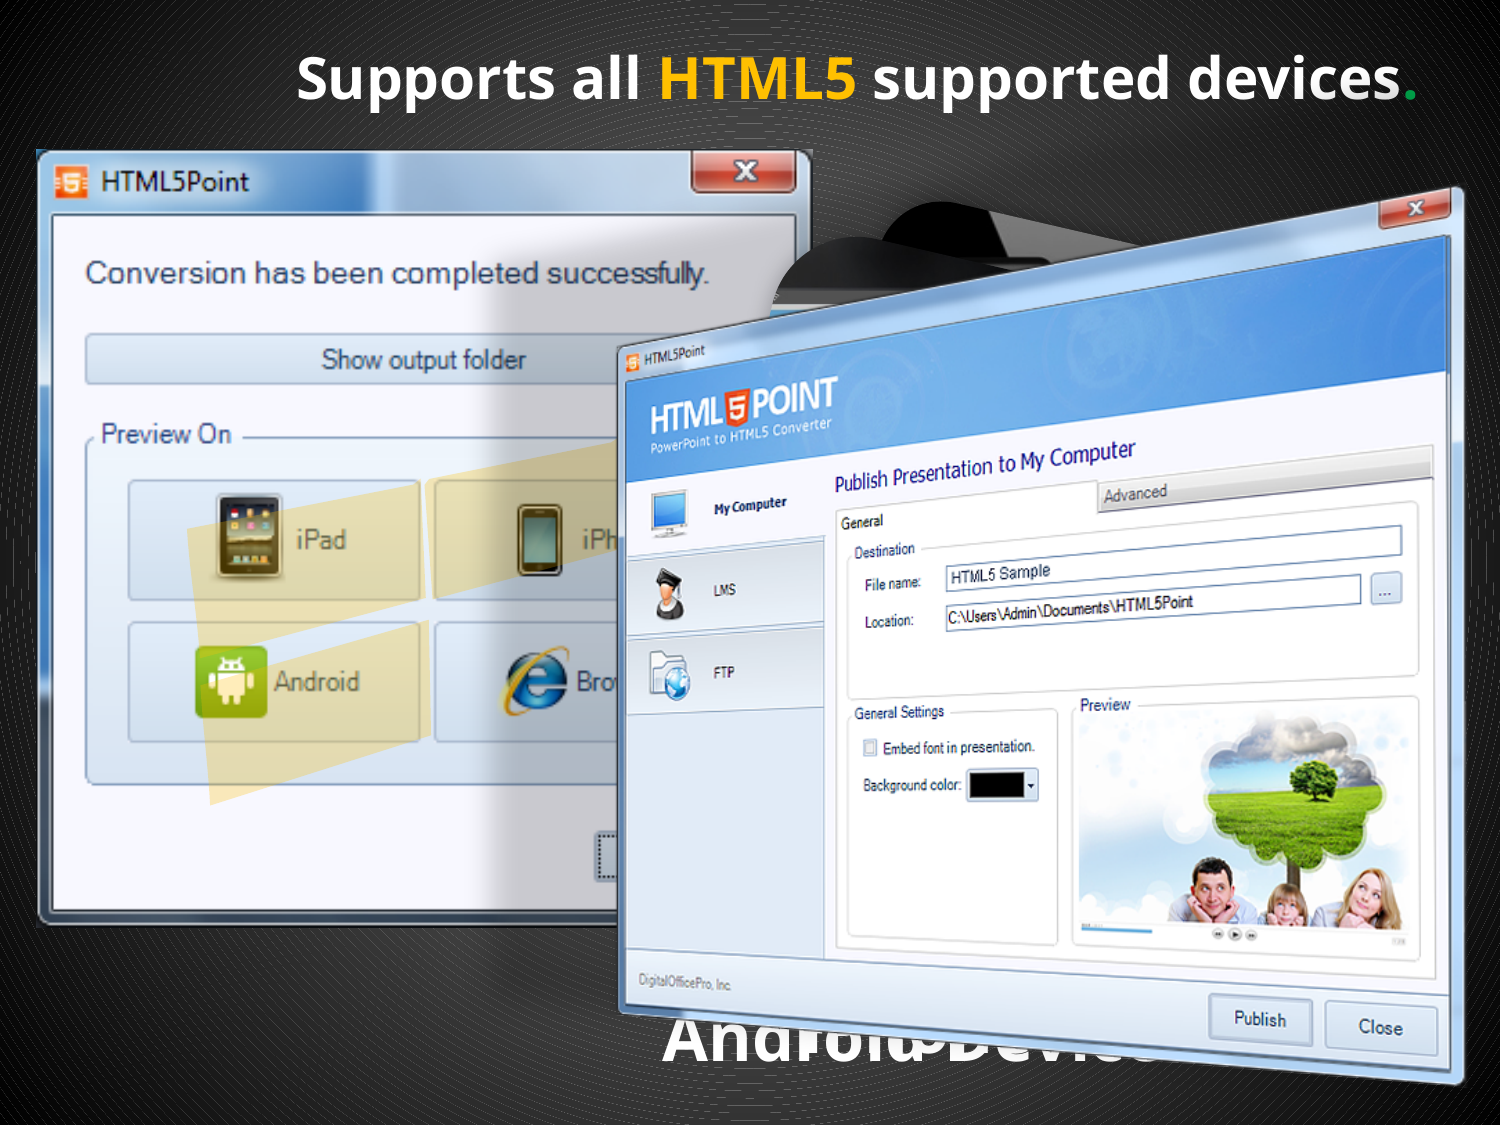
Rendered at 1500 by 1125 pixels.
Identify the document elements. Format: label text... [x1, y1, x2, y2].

picture [35, 148, 1476, 1101]
text_box Supports all HTML5 supported devices. [214, 34, 1500, 120]
